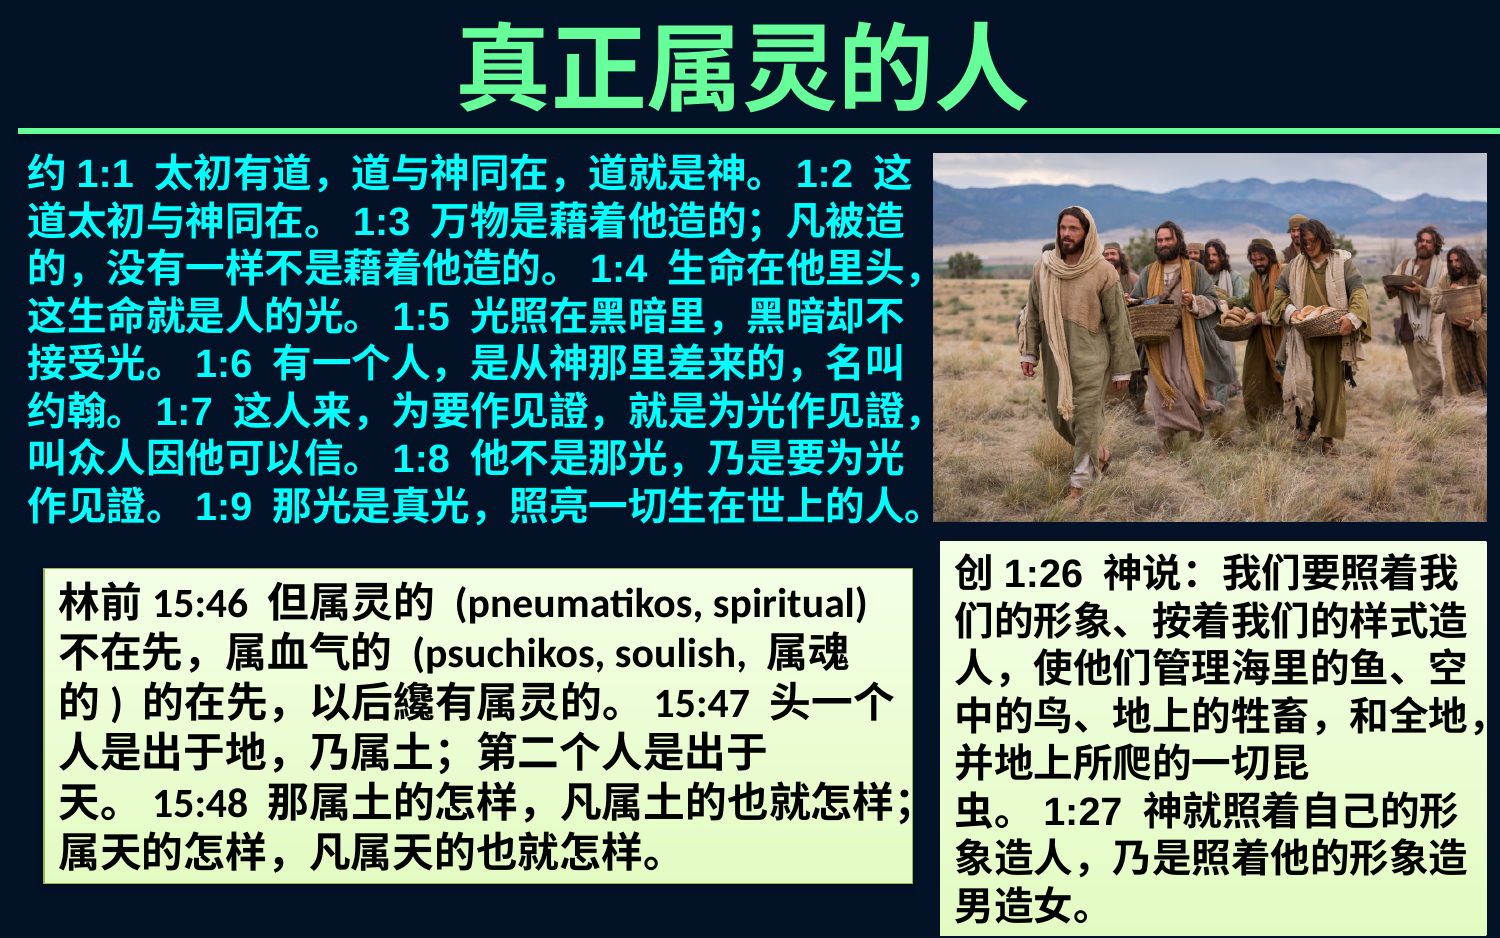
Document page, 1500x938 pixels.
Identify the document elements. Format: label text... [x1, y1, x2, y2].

text_box 创1:26 神说：我们要照着我们的形象、按着我们的样式造人，使他们管理海里的鱼、空中的鸟、地上的牲畜，和全地，并地上所爬的一切昆虫。1:27 神就照着自己的形象造人，乃是照着他的形象造男造女。 [940, 541, 1487, 936]
picture [932, 153, 1487, 523]
text_box 林前15:46 但属灵的 (pneumatikos, spiritual) 不在先，属血气的 (psuchikos, soulish, 属魂的) 的在先，以后纔有属灵的。15:47 头一个人是出于地，乃属土；第二个人是出于天。15:48 那属土的怎样，凡属土的也就怎样；属天的怎样，凡属天的也就怎样。 [43, 568, 913, 884]
text_box 真正属灵的人 [440, 0, 1045, 130]
text_box 约1:1 太初有道，道与神同在，道就是神。1:2 这道太初与神同在。1:3 万物是藉着他造的；凡被造的，没有一样不是藉着他造的。1:4 生命在他里头，这生命就是人的光。1:5 光照在黑暗里，黑暗却不接受光。1:6 有一个人，是从神那里差来的，名叫约翰。1:7 这人来，为要作见證，就是为光作见證，叫众人因他可以信。1:8 他不是那光，乃是要为光作见證。1:9 那光是真光，照亮一切生在世上的人。 [12, 140, 951, 536]
